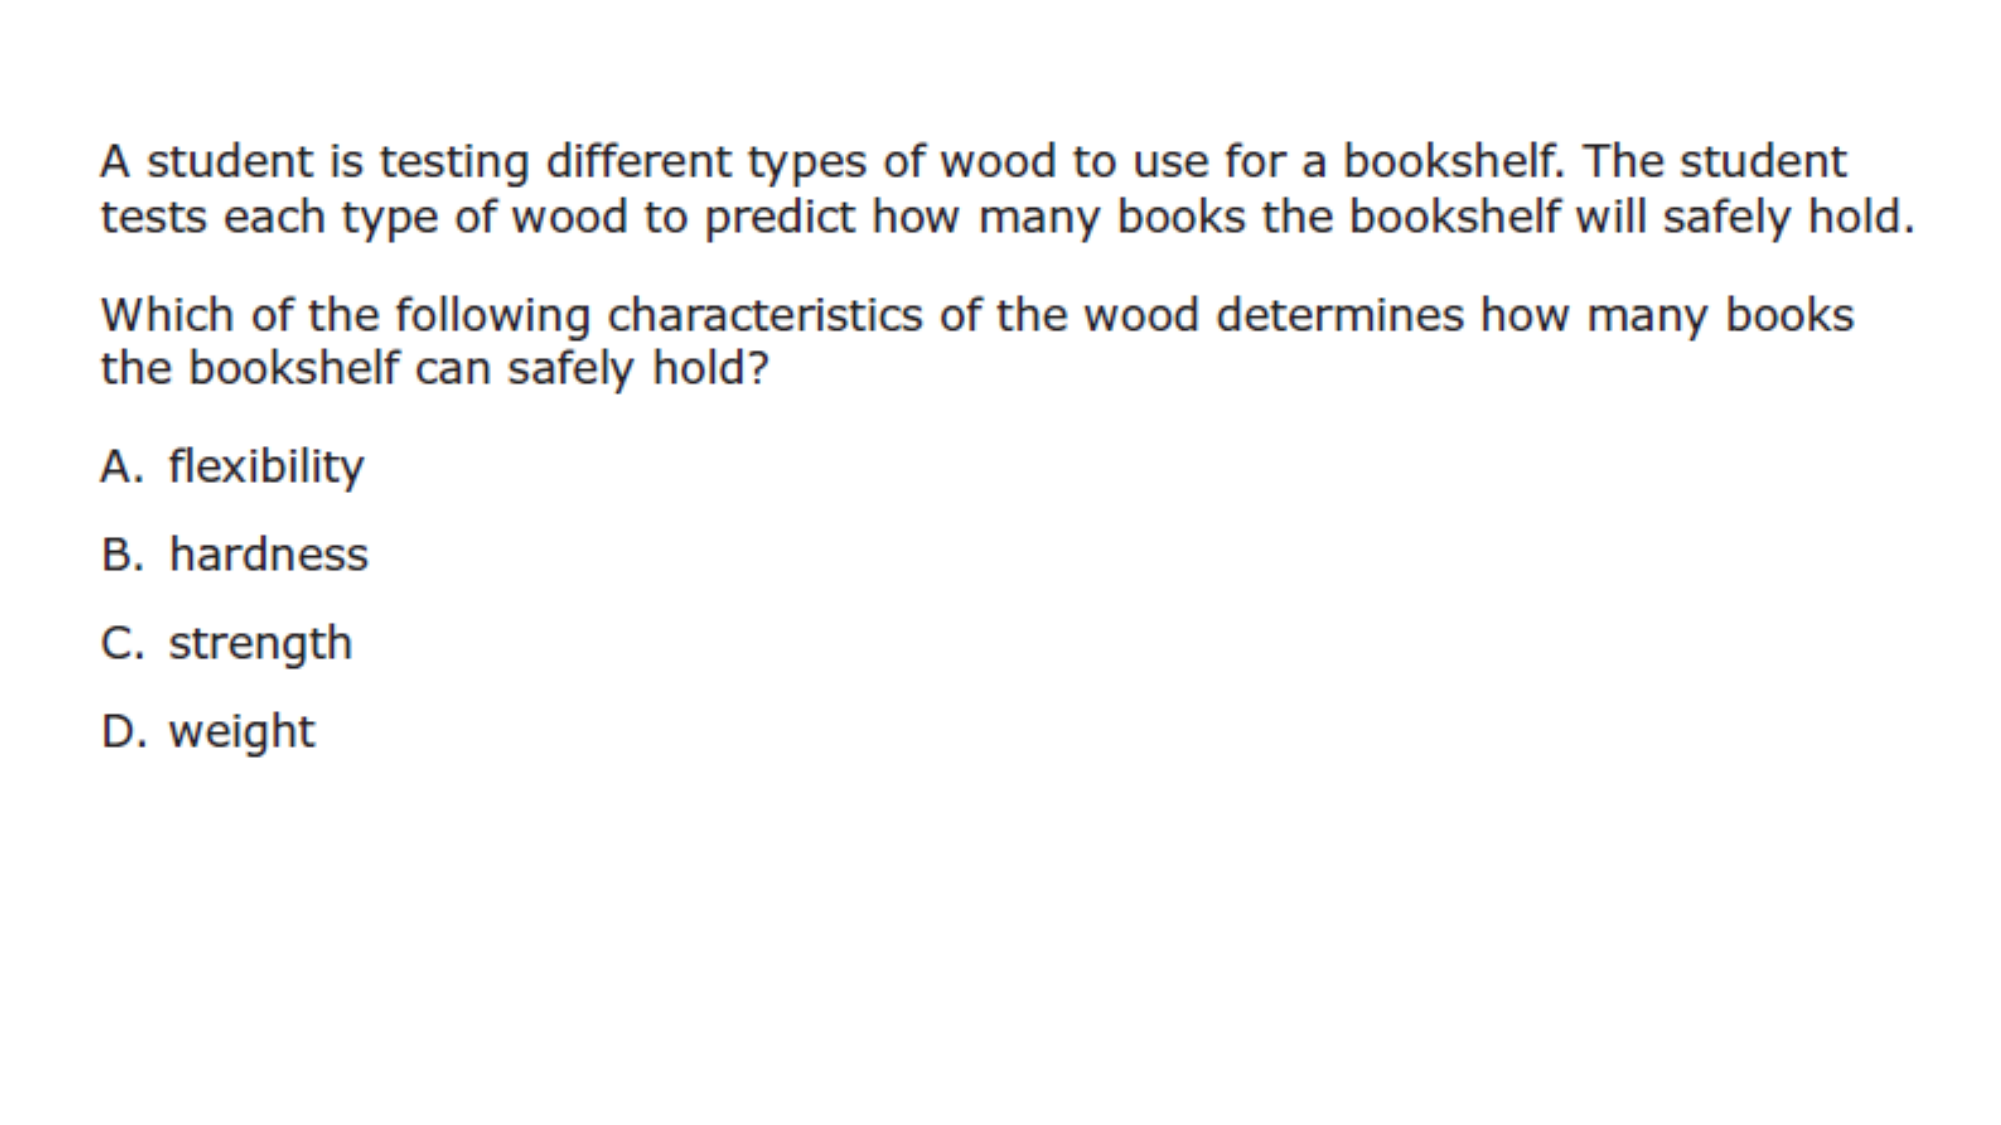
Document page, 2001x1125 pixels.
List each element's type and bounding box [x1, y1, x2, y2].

picture [75, 97, 1971, 778]
